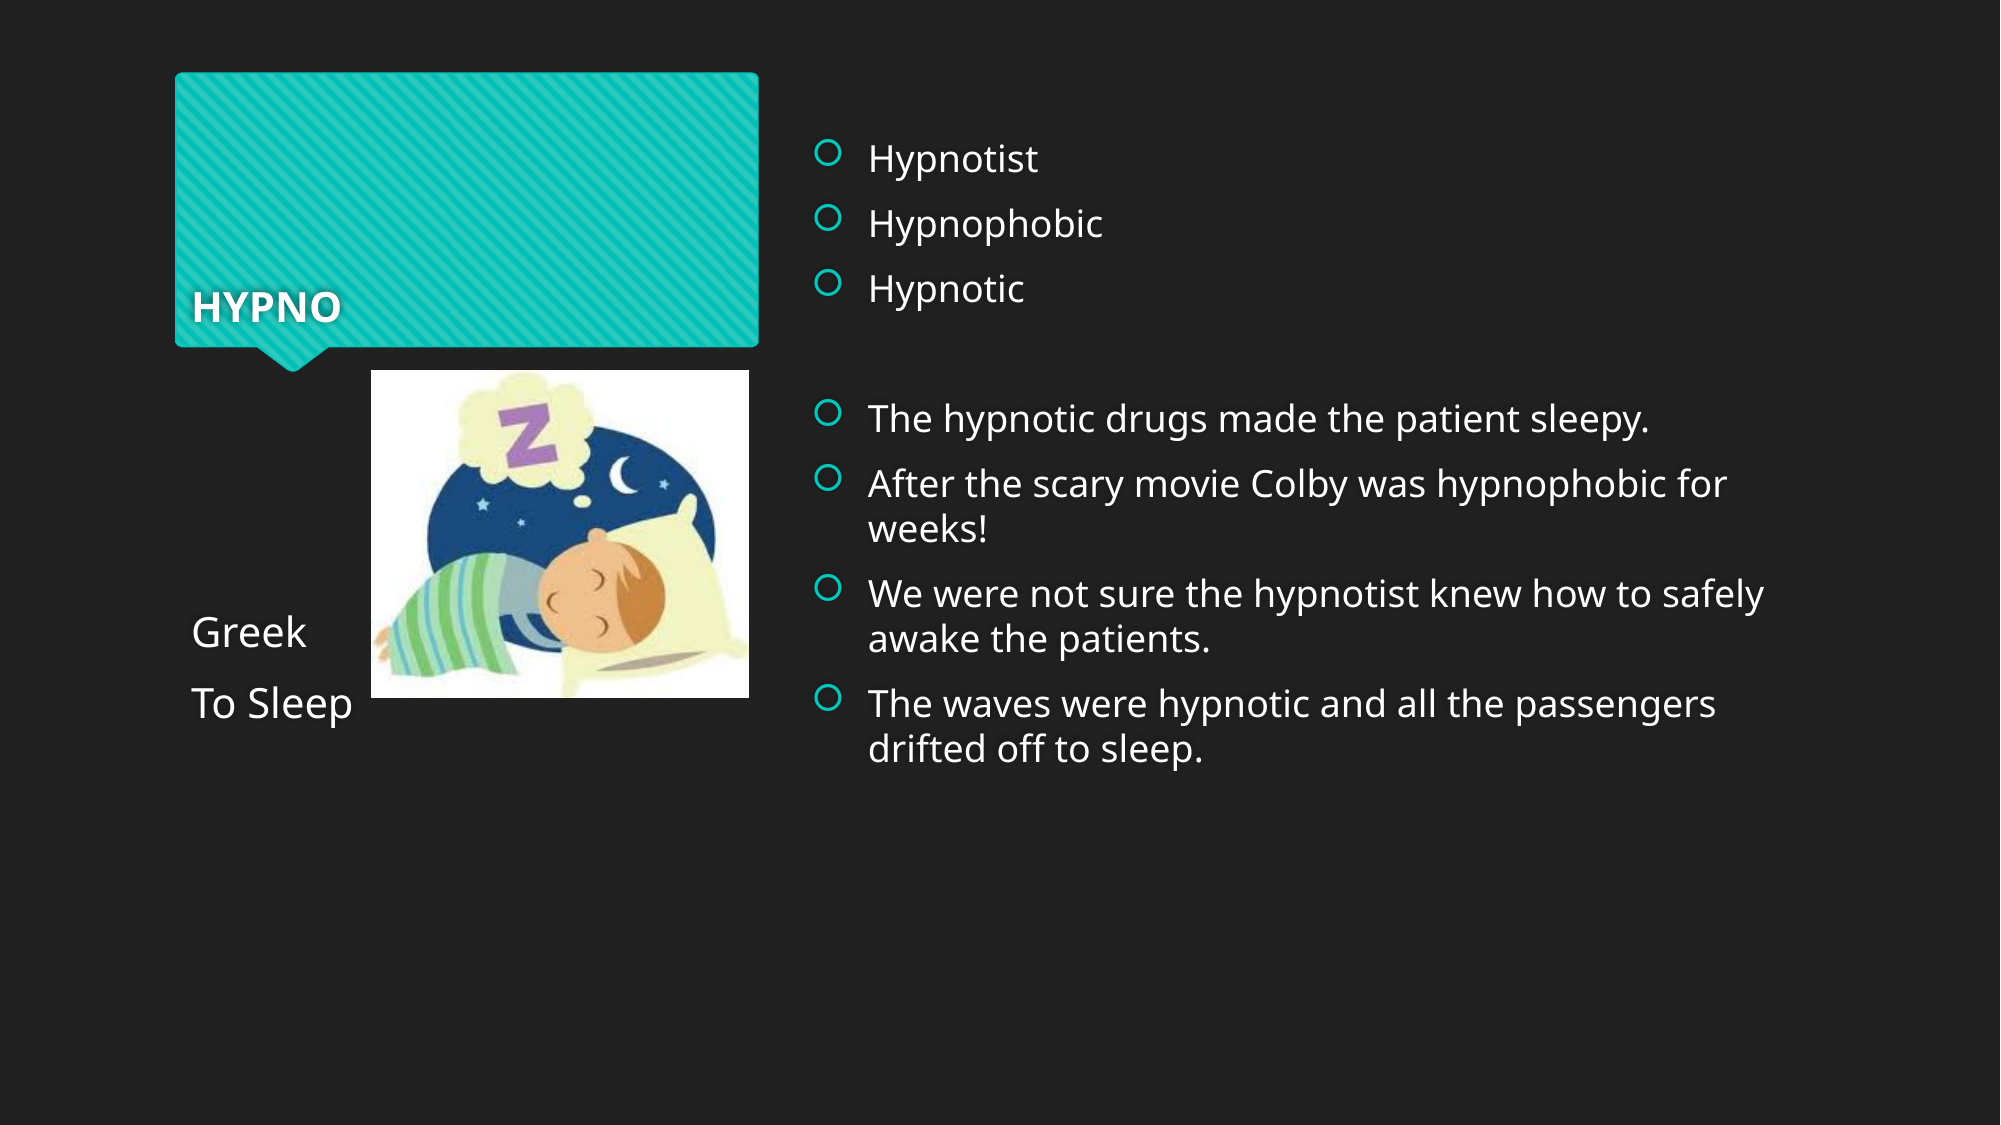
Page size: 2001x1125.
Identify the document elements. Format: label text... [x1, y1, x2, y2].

list Greek To Sleep [176, 370, 758, 962]
title HYPNO [176, 73, 758, 339]
picture [371, 370, 749, 698]
list Hypnotist Hypnophobic Hypnotic The hypnotic drugs made the patient sleepy. After the scary movie Colby was hypnophobic for weeks! We were not sure the hypnotist knew how to safely awake the patients. The waves were hypnotic and all the passengers drifted off to sleep. [796, 73, 1823, 962]
